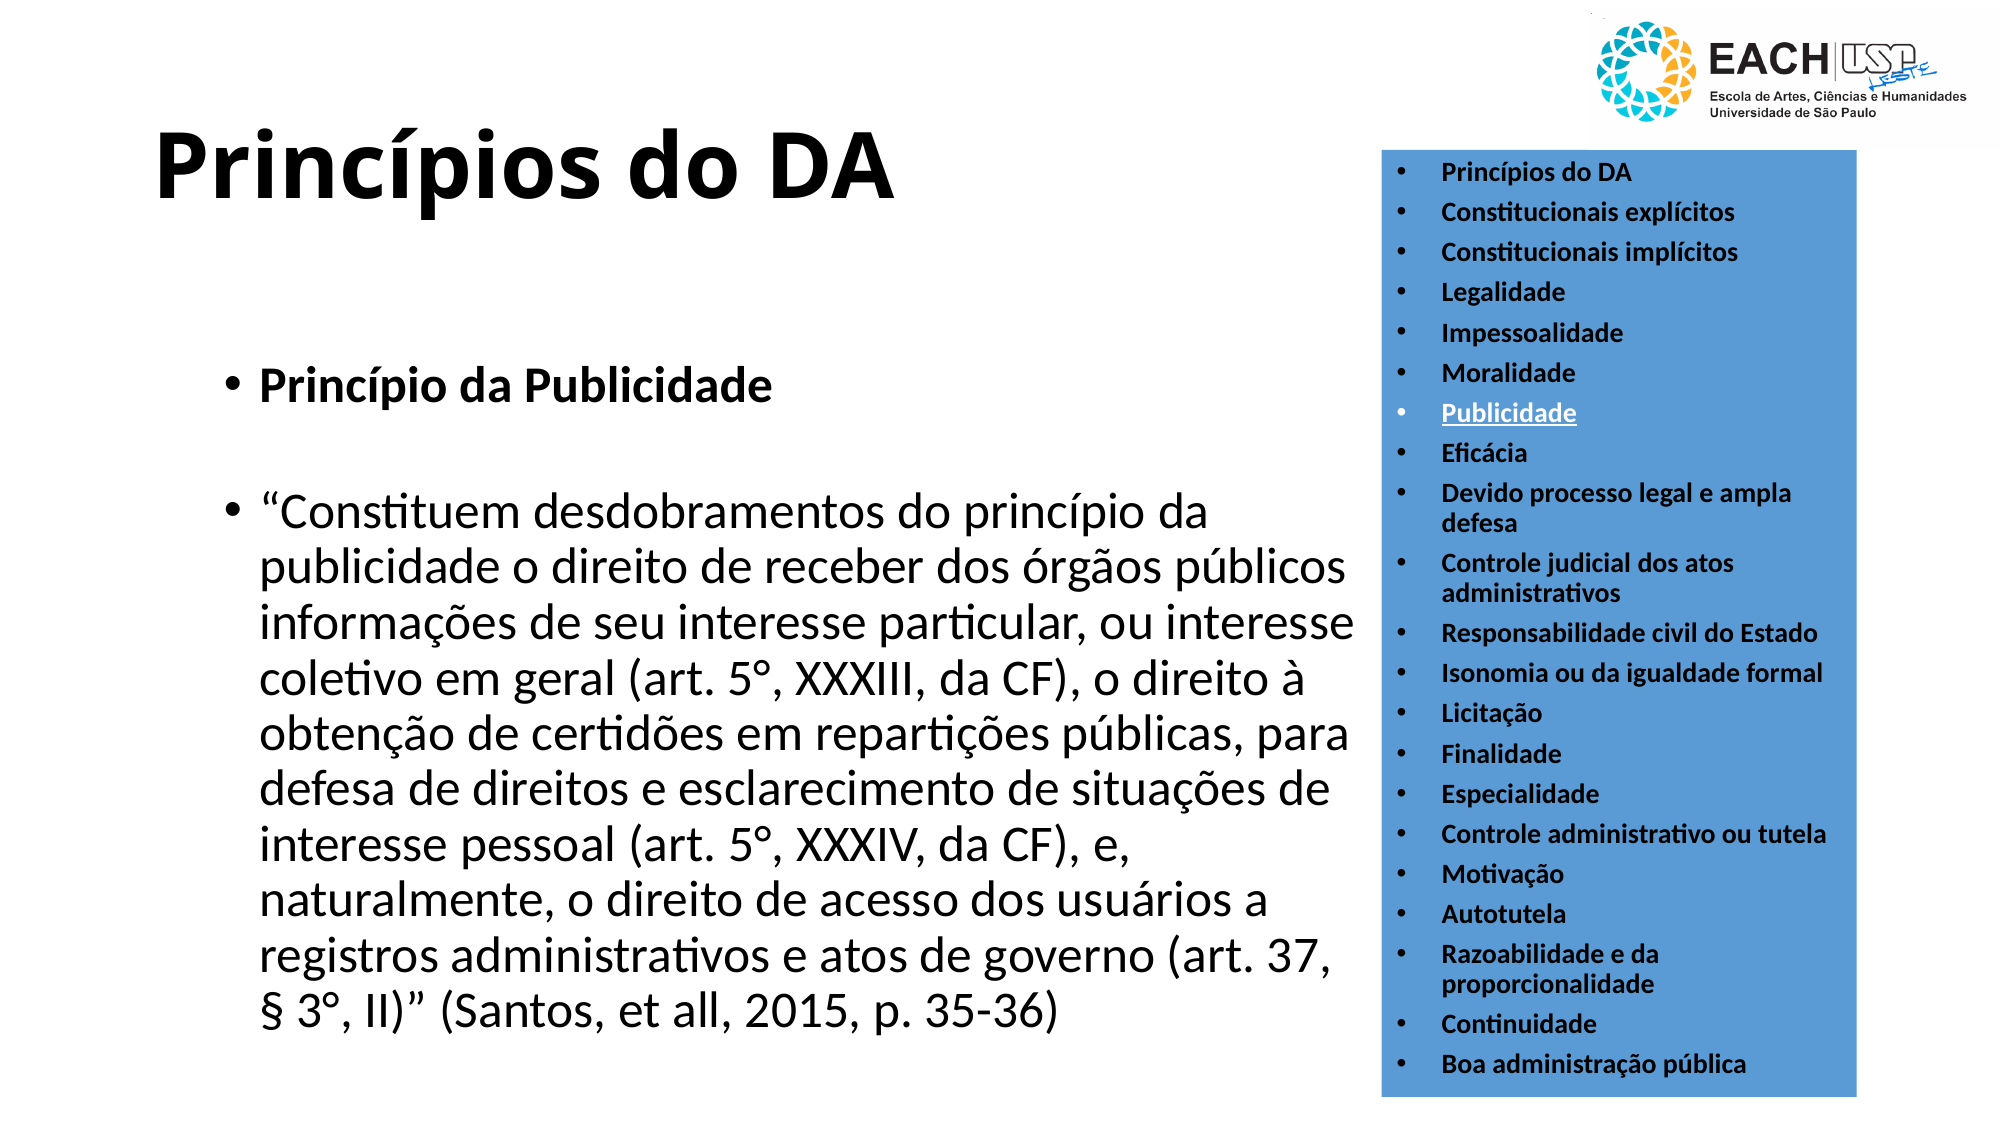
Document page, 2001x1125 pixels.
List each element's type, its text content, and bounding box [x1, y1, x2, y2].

slide_number 21 [1412, 1042, 1863, 1103]
picture [1590, 9, 2000, 150]
list Princípios do DA Constitucionais explícitos Constitucionais implícitos Legalidade Impessoalidade Moralidade Publicidade Eficácia Devido processo legal e ampla defesa Controle judicial dos atos administrativos Responsabilidade civil do Estado Isonomia ou da igualdade formal Licitação Finalidade Especialidade Controle administrativo ou tutela Motivação Autotutela Razoabilidade e da proporcionalidade Continuidade Boa administração pública [1381, 149, 1857, 1097]
list Princípio da Publicidade “Constituem desdobramentos do princípio da publicidade o direito de receber dos órgãos públicos informações de seu interesse particular, ou interesse coletivo em geral (art. 5°, XXXIII, da CF), o direito à obtenção de certidões em repartições públicas, para defesa de direitos e esclarecimento de situações de interesse pessoal (art. 5°, XXXIV, da CF), e, naturalmente, o direito de acesso dos usuários a registros administrativos e atos de governo (art. 37, § 3°, II)” (Santos, et all, 2015, p. 35-36) [137, 224, 1382, 1110]
title Princípios do DA [1857, 150, 1863, 278]
title Princípios do DA [137, 59, 1590, 224]
